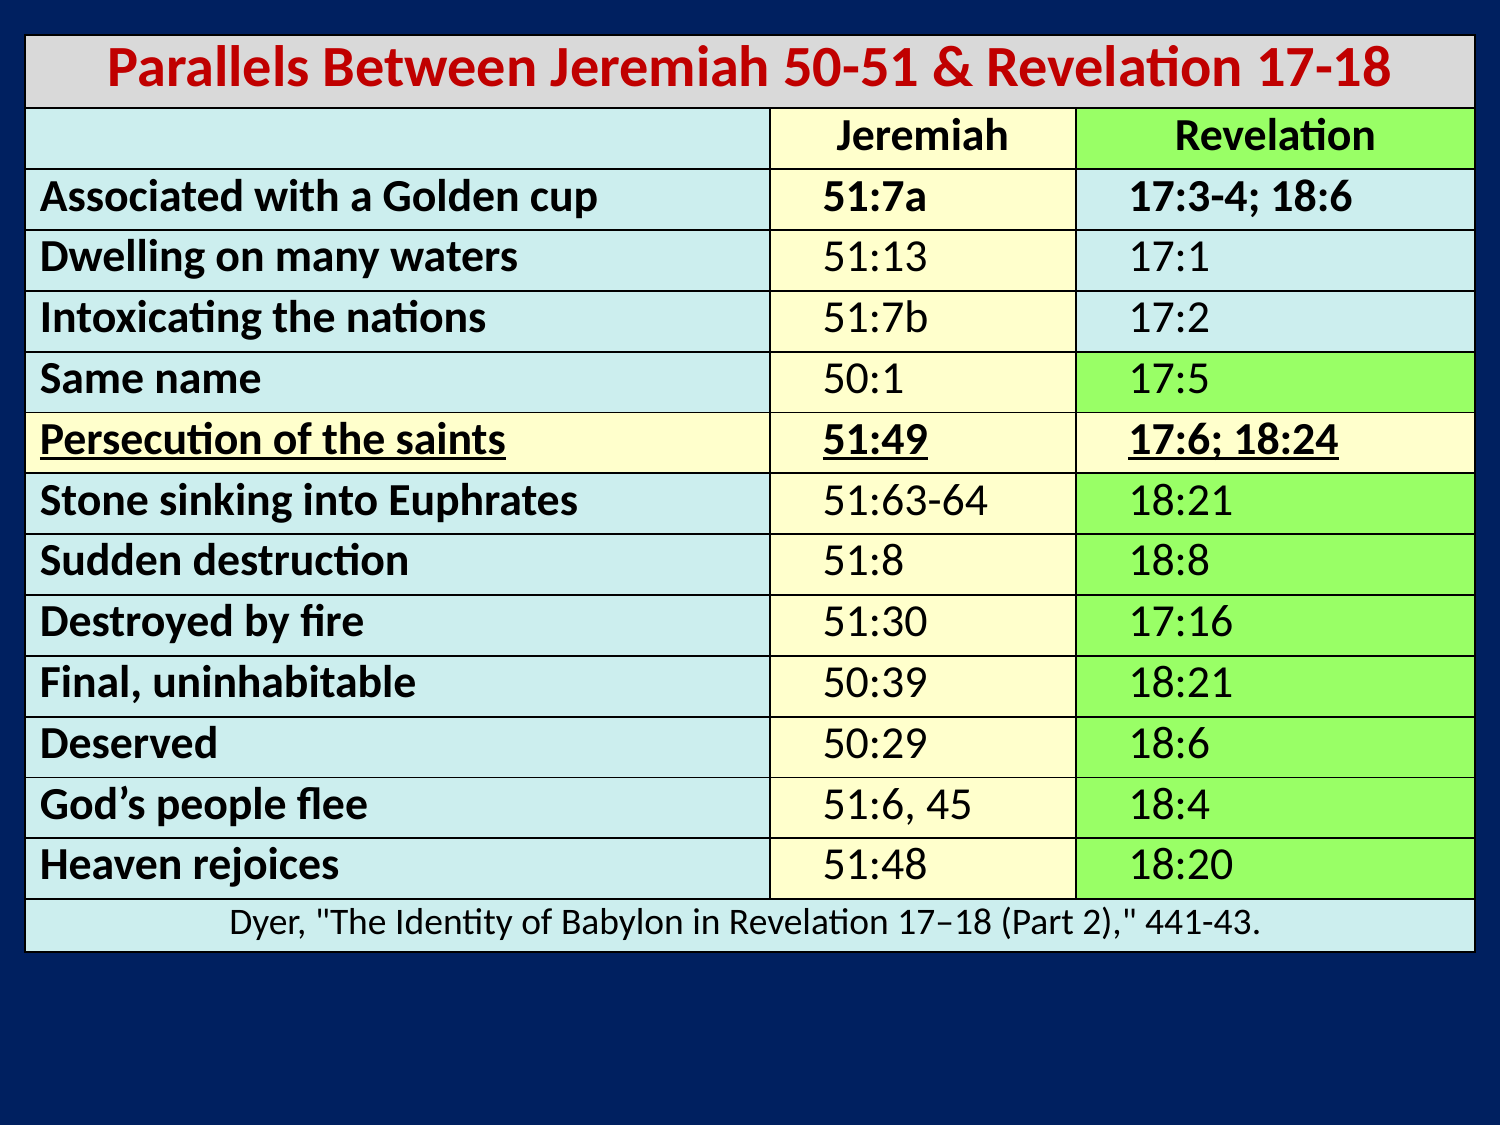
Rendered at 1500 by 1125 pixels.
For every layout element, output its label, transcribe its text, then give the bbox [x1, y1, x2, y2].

table_cell Associated with a Golden cup [26, 170, 769, 229]
table_cell 50:39 [771, 657, 1075, 716]
table_cell Heaven rejoices [26, 839, 769, 898]
table_cell Sudden destruction [26, 535, 769, 594]
table_cell 51:63-64 [771, 474, 1075, 533]
table_cell Dyer, "The Identity of Babylon in Revelation 17–18 (Part 2)," 441-43. [26, 900, 1474, 951]
table_cell 18:8 [1077, 535, 1474, 594]
table_cell [26, 109, 769, 168]
table_cell Jeremiah [771, 109, 1075, 168]
table_cell 18:4 [1077, 778, 1474, 837]
table_cell 18:21 [1077, 657, 1474, 716]
table_cell 51:7b [771, 292, 1075, 351]
table_cell 50:1 [771, 353, 1075, 412]
table_cell God’s people flee [26, 778, 769, 837]
table_cell Persecution of the saints [26, 413, 769, 472]
table_cell 17:16 [1077, 596, 1474, 655]
table_cell Revelation [1077, 109, 1474, 168]
table_cell Intoxicating the nations [26, 292, 769, 351]
table_cell 51:30 [771, 596, 1075, 655]
table_cell 17:5 [1077, 353, 1474, 412]
table_cell Stone sinking into Euphrates [26, 474, 769, 533]
table_cell 17:3-4; 18:6 [1077, 170, 1474, 229]
table_cell 17:6; 18:24 [1077, 413, 1474, 472]
table_cell 18:20 [1077, 839, 1474, 898]
table_cell Deserved [26, 718, 769, 777]
table_cell Dwelling on many waters [26, 231, 769, 290]
table_cell 51:7a [771, 170, 1075, 229]
table_cell Destroyed by fire [26, 596, 769, 655]
table_cell 18:6 [1077, 718, 1474, 777]
table_cell 51:13 [771, 231, 1075, 290]
table_cell 51:48 [771, 839, 1075, 898]
table_cell 51:8 [771, 535, 1075, 594]
table_cell 17:1 [1077, 231, 1474, 290]
table_header Parallels Between Jeremiah 50-51 & Revelation 17-18 [26, 36, 1474, 107]
table_cell 50:29 [771, 718, 1075, 777]
table_cell 18:21 [1077, 474, 1474, 533]
table_cell 51:6, 45 [771, 778, 1075, 837]
table_cell 17:2 [1077, 292, 1474, 351]
table_cell Same name [26, 353, 769, 412]
table_cell 51:49 [771, 413, 1075, 472]
table_cell Final, uninhabitable [26, 657, 769, 716]
